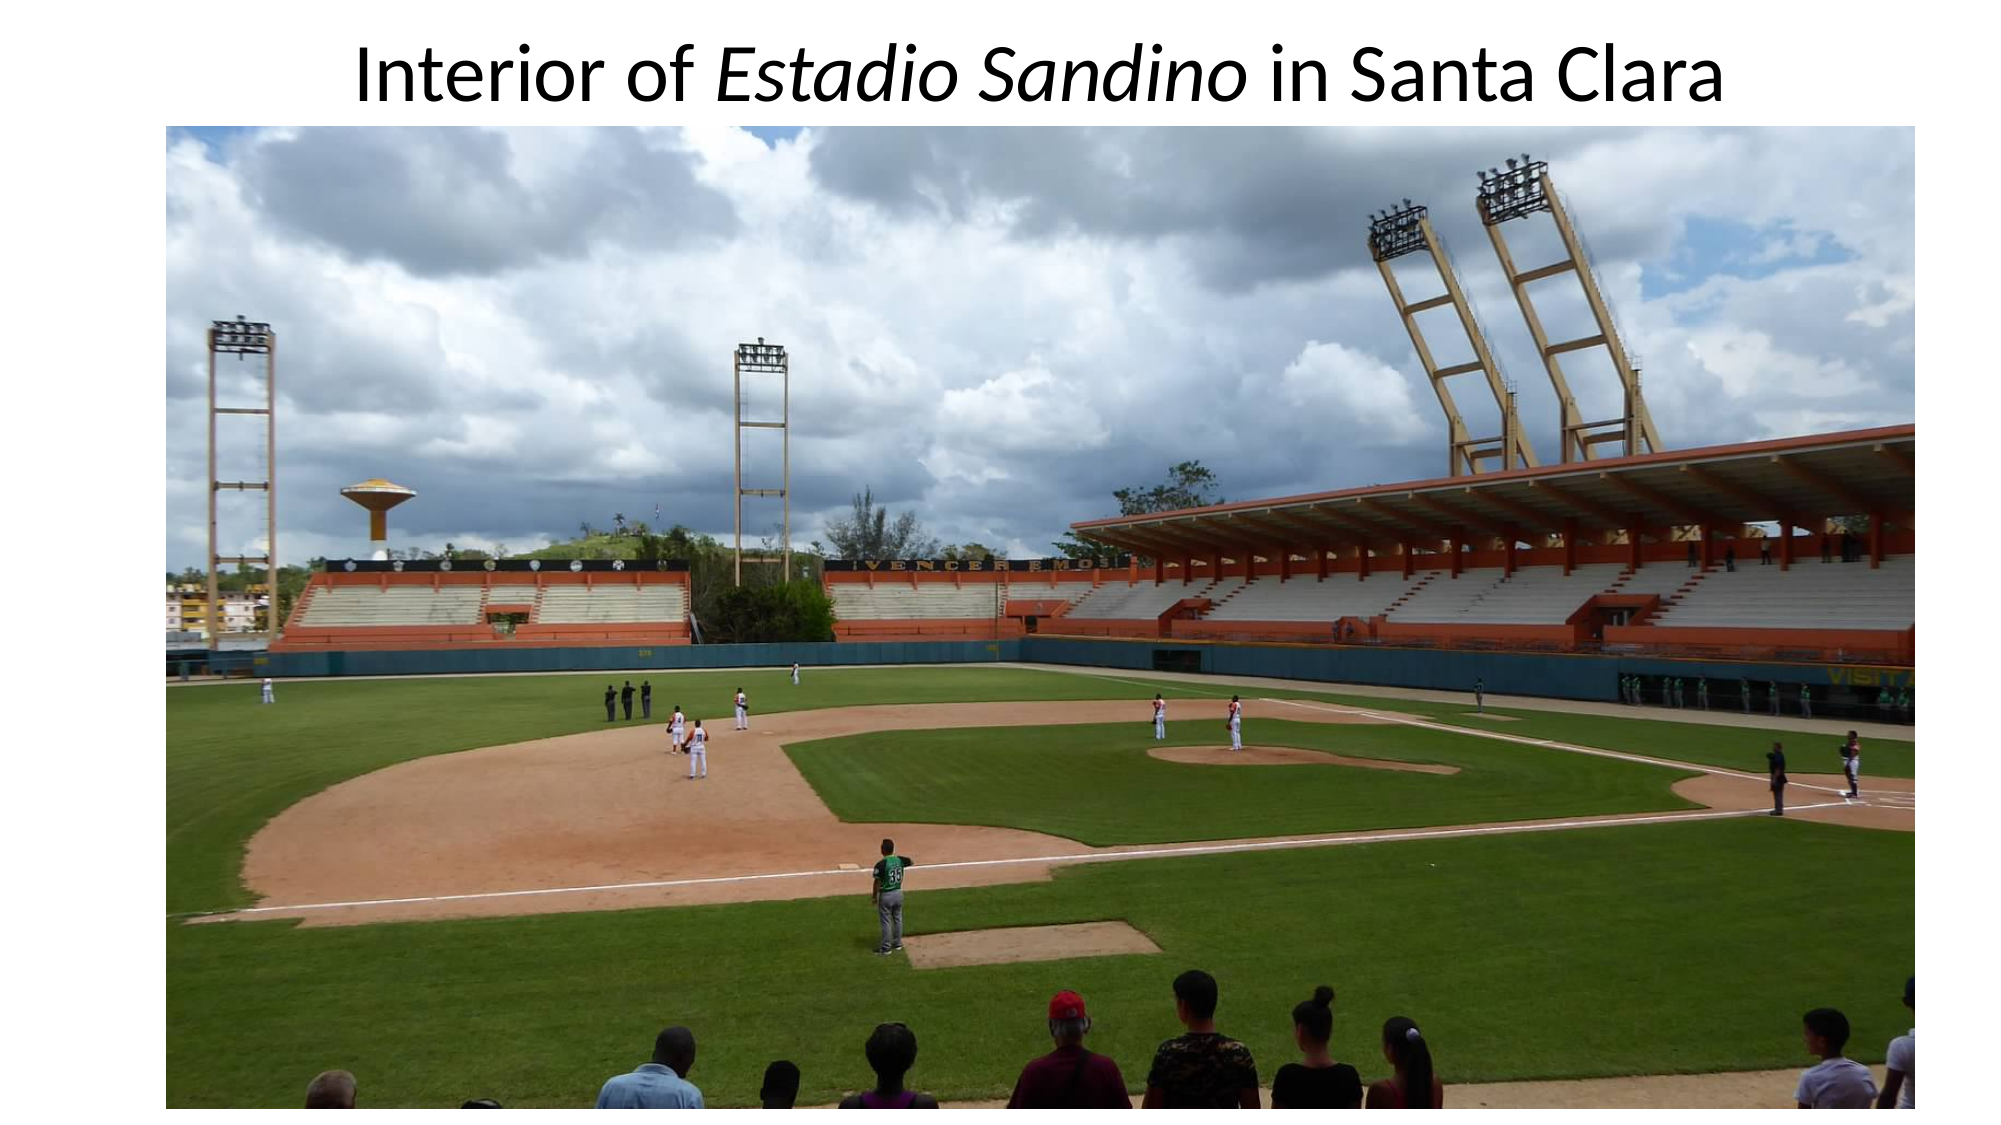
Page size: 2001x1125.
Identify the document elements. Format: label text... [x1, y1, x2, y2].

text_box Interior of Estadio Sandino in Santa Clara [338, 10, 1743, 126]
picture [166, 126, 1915, 1109]
